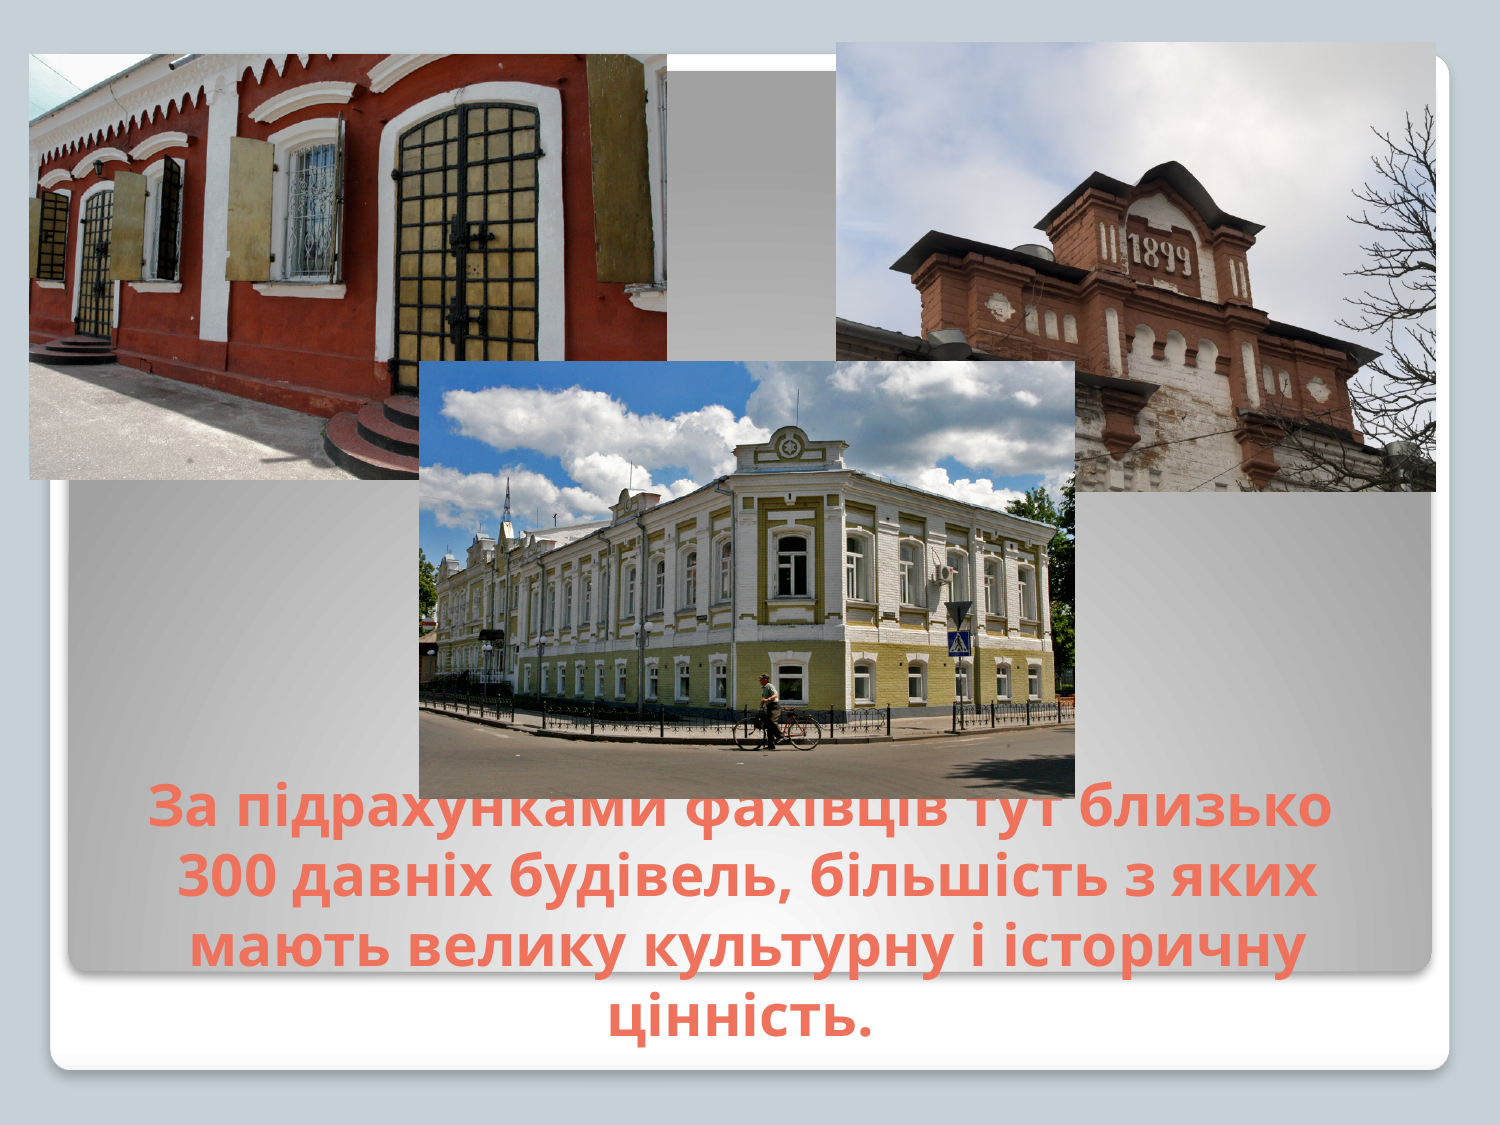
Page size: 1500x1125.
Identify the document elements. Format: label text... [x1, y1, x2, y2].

title За підрахунками фахівців тут близько 300 давніх будівель, більшість з яких мають велику культурну і історичну цінність. [76, 952, 1420, 1125]
picture [29, 42, 1436, 800]
